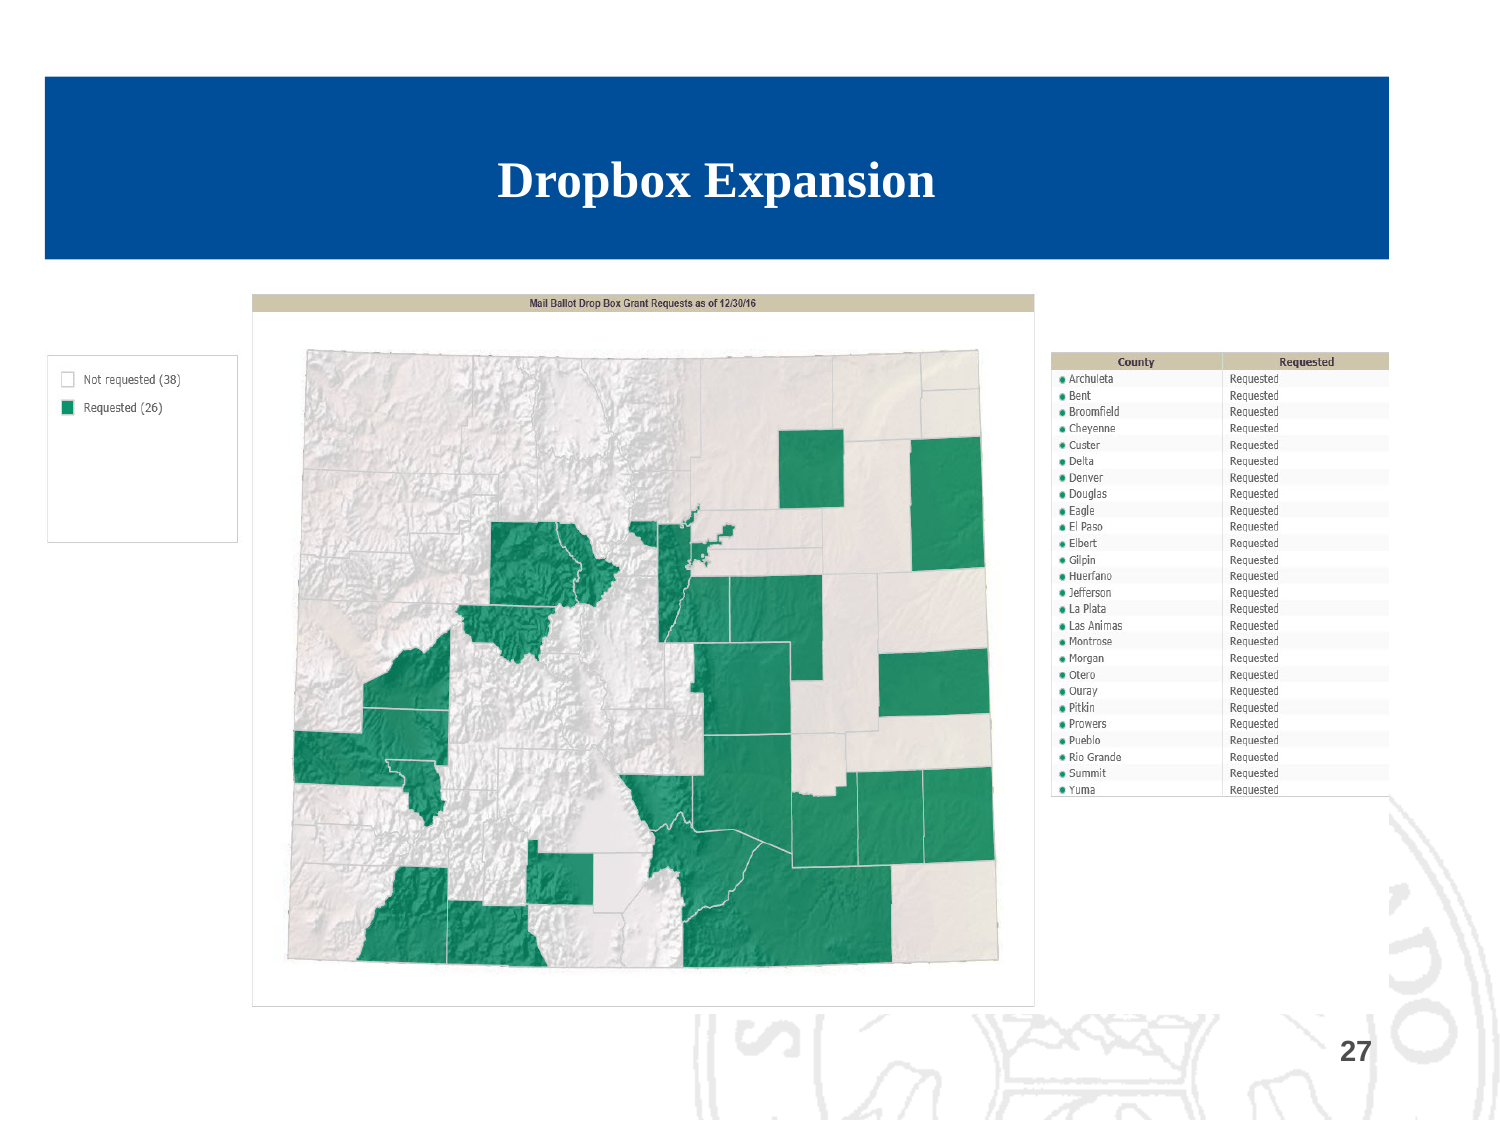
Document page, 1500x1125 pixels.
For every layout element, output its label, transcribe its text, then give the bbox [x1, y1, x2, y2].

slide_number 27 [1074, 1025, 1388, 1100]
title Dropbox Expansion [44, 76, 1389, 260]
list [44, 288, 1390, 1015]
